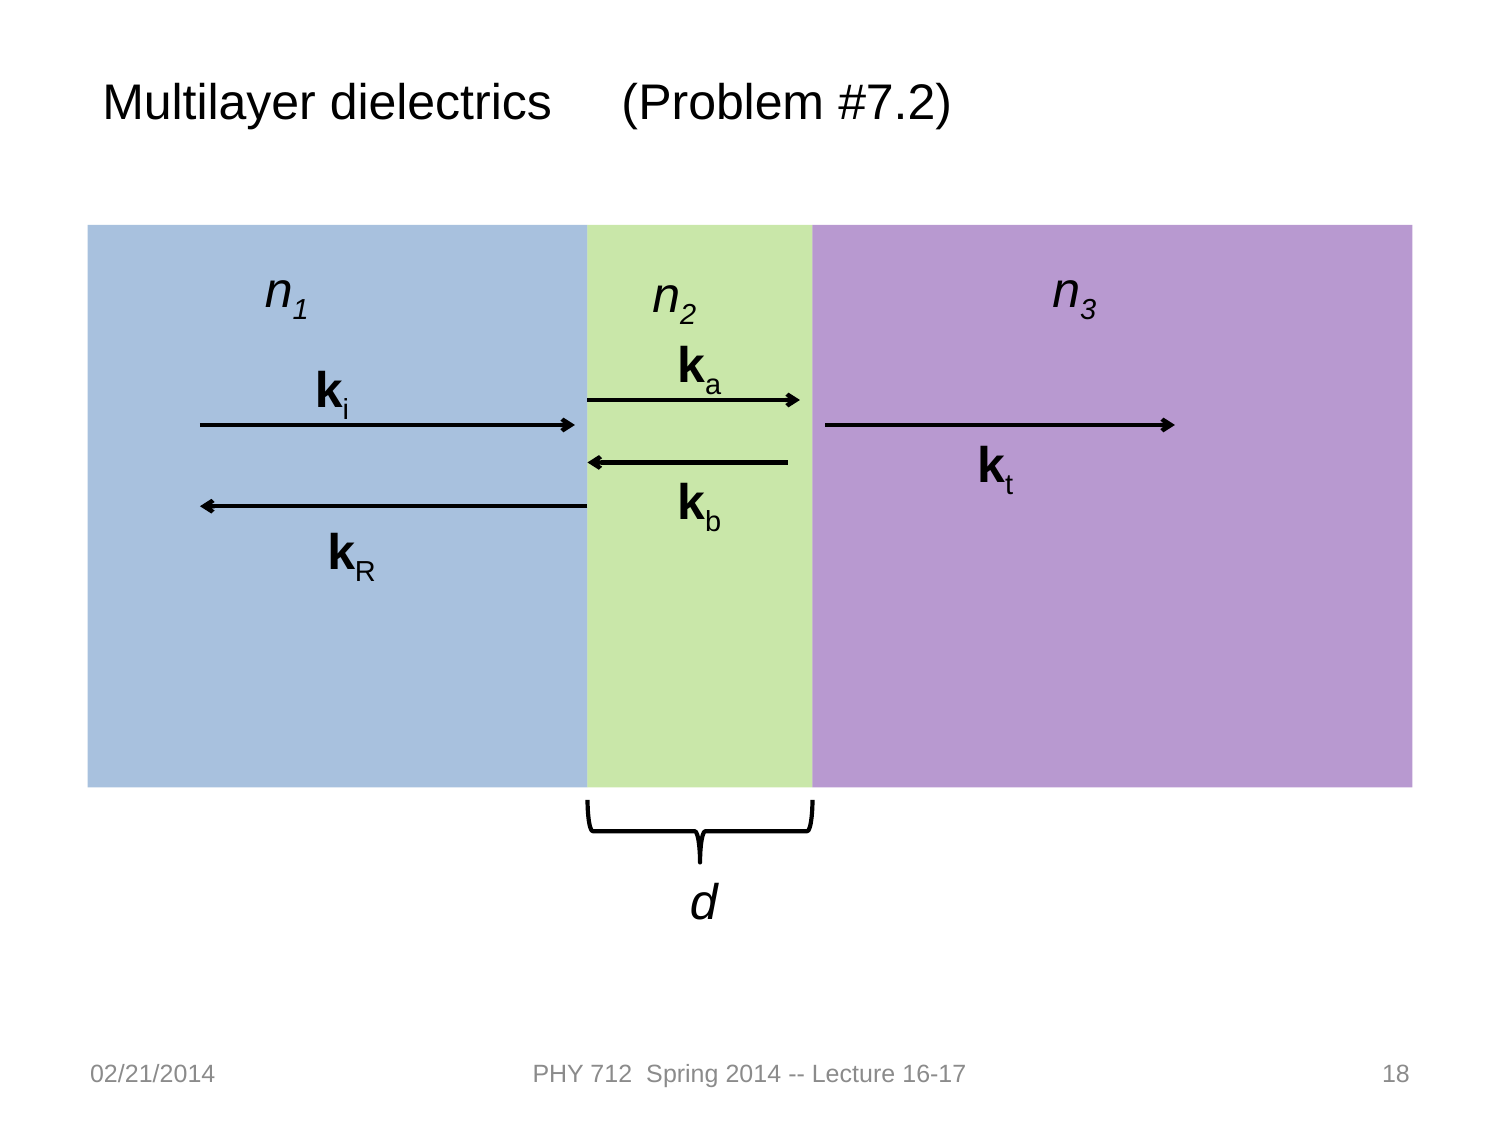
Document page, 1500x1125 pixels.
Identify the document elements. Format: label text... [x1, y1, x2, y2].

text_box [85, 223, 585, 790]
text_box n3 [1037, 249, 1313, 333]
text_box n1 [249, 249, 525, 333]
text_box d [675, 862, 788, 938]
text_box ki [299, 349, 438, 424]
slide_number 18 [1074, 1042, 1425, 1103]
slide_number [75, 1042, 425, 1103]
text_box n2 [637, 254, 913, 338]
text_box [586, 799, 814, 862]
text_box kb [662, 461, 800, 545]
text_box Multilayer dielectrics (Problem #7.2) [87, 62, 1413, 138]
text_box [810, 223, 1414, 790]
footer PHY 712 Spring 2014 -- Lecture 16-17 [512, 1042, 988, 1103]
text_box [585, 223, 810, 790]
text_box ka [662, 324, 800, 399]
text_box kR [312, 515, 450, 595]
text_box kt [962, 434, 1100, 508]
